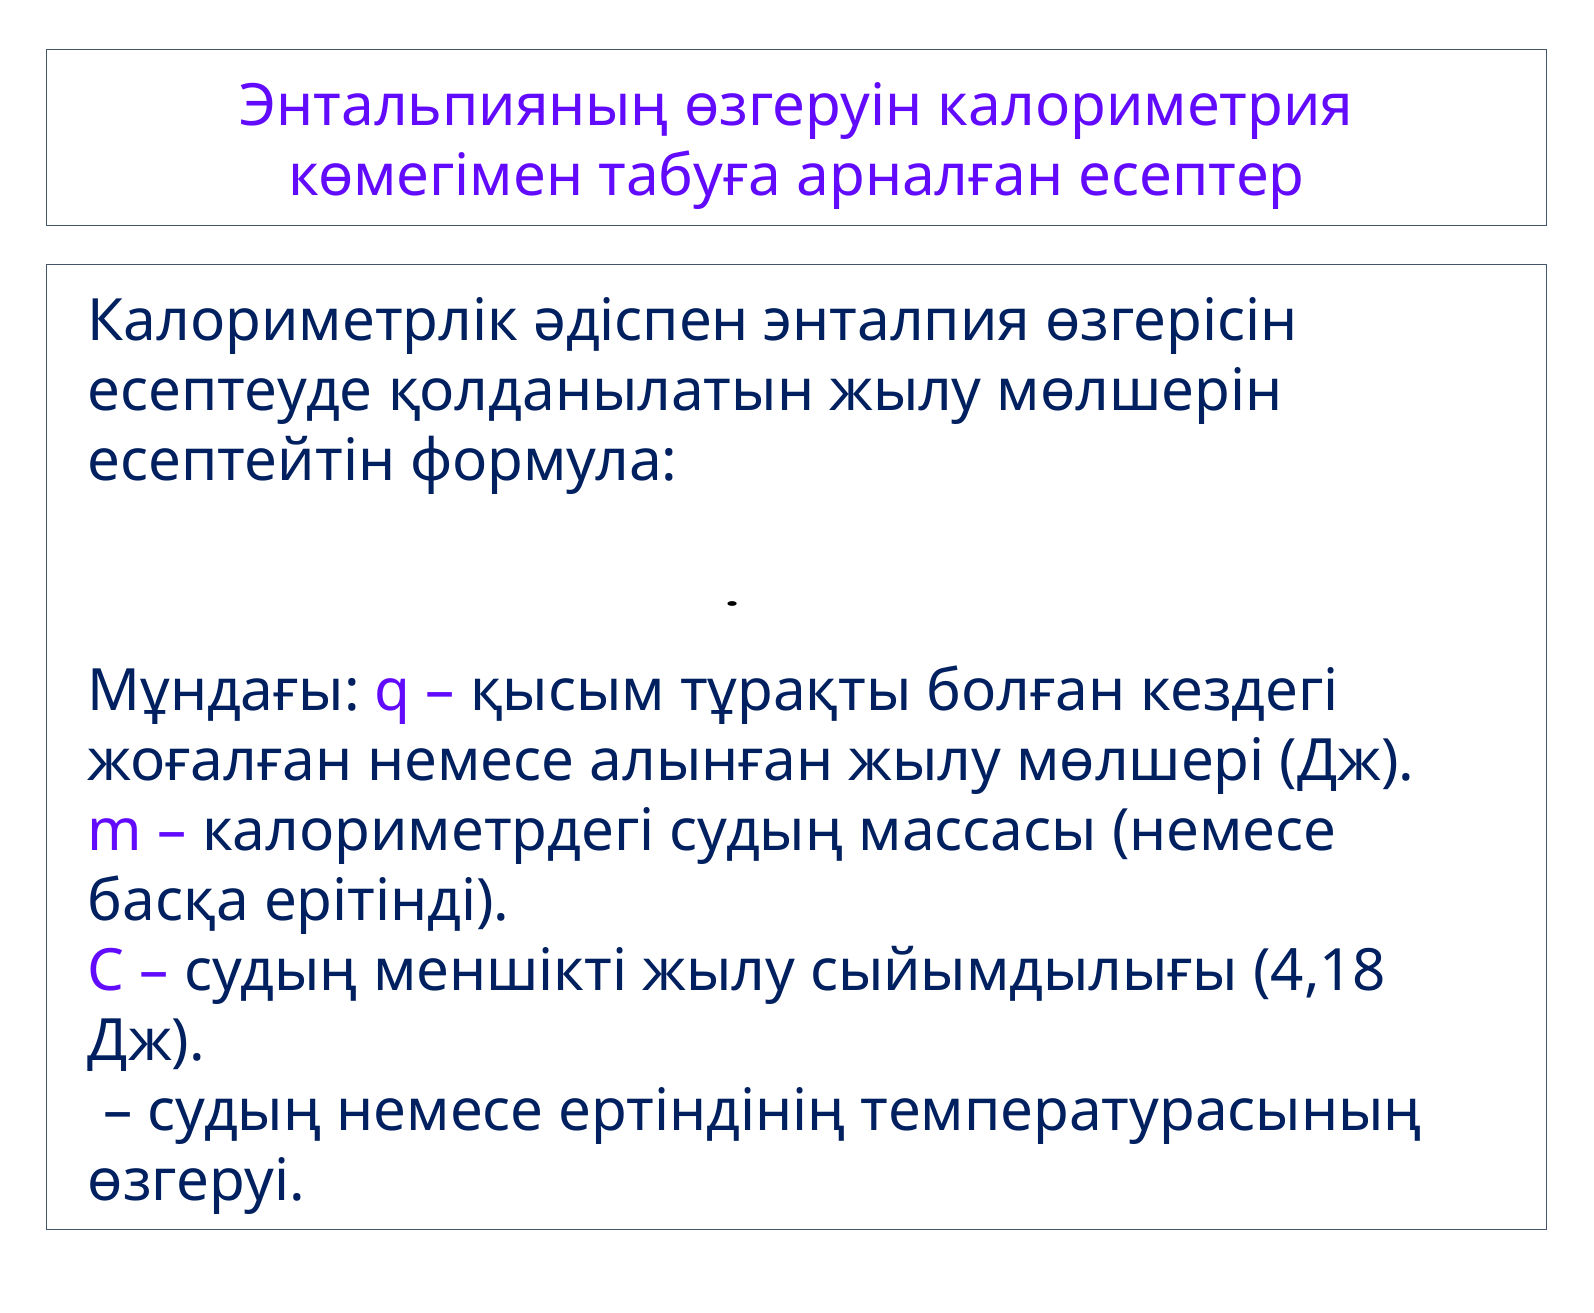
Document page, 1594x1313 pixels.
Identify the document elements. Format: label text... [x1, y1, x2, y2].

text_box Энтальпияның өзгеруін калориметрия көмегімен табуға арналған есептер [46, 49, 1547, 226]
